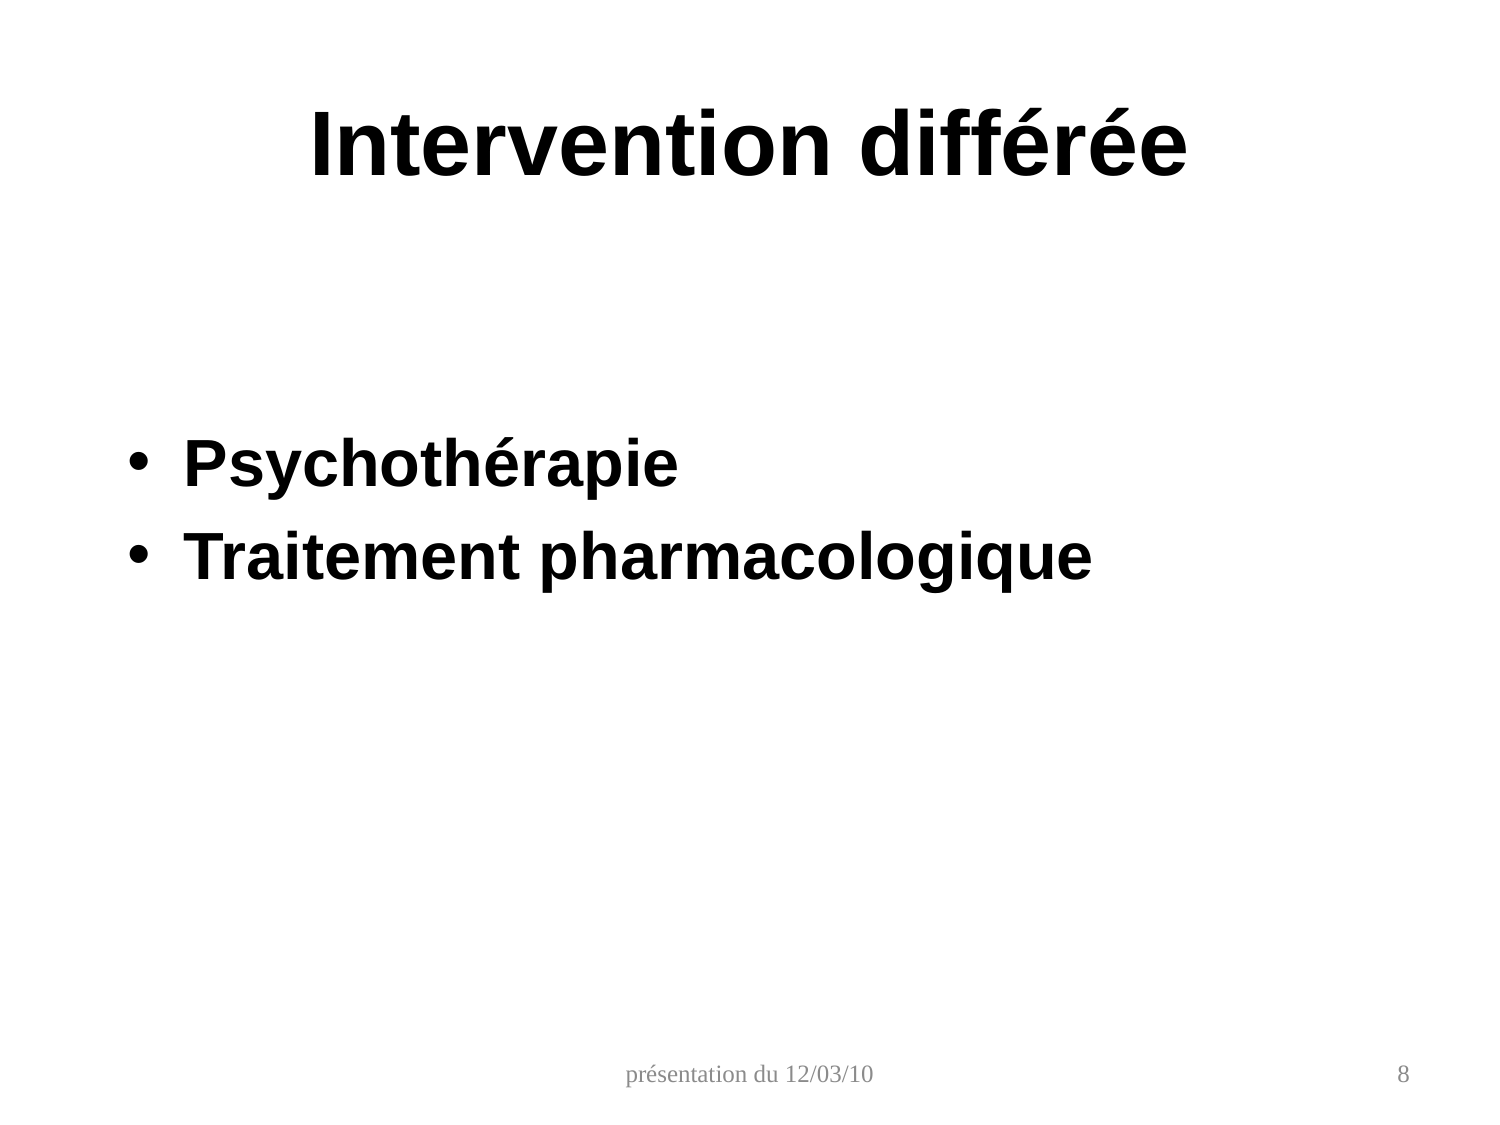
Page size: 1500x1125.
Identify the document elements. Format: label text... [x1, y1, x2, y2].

footer présentation du 12/03/10 [512, 1042, 988, 1103]
title Intervention différée [75, 45, 1425, 233]
slide_number 8 [1074, 1042, 1425, 1103]
list Psychothérapie Traitement pharmacologique [112, 412, 1388, 688]
